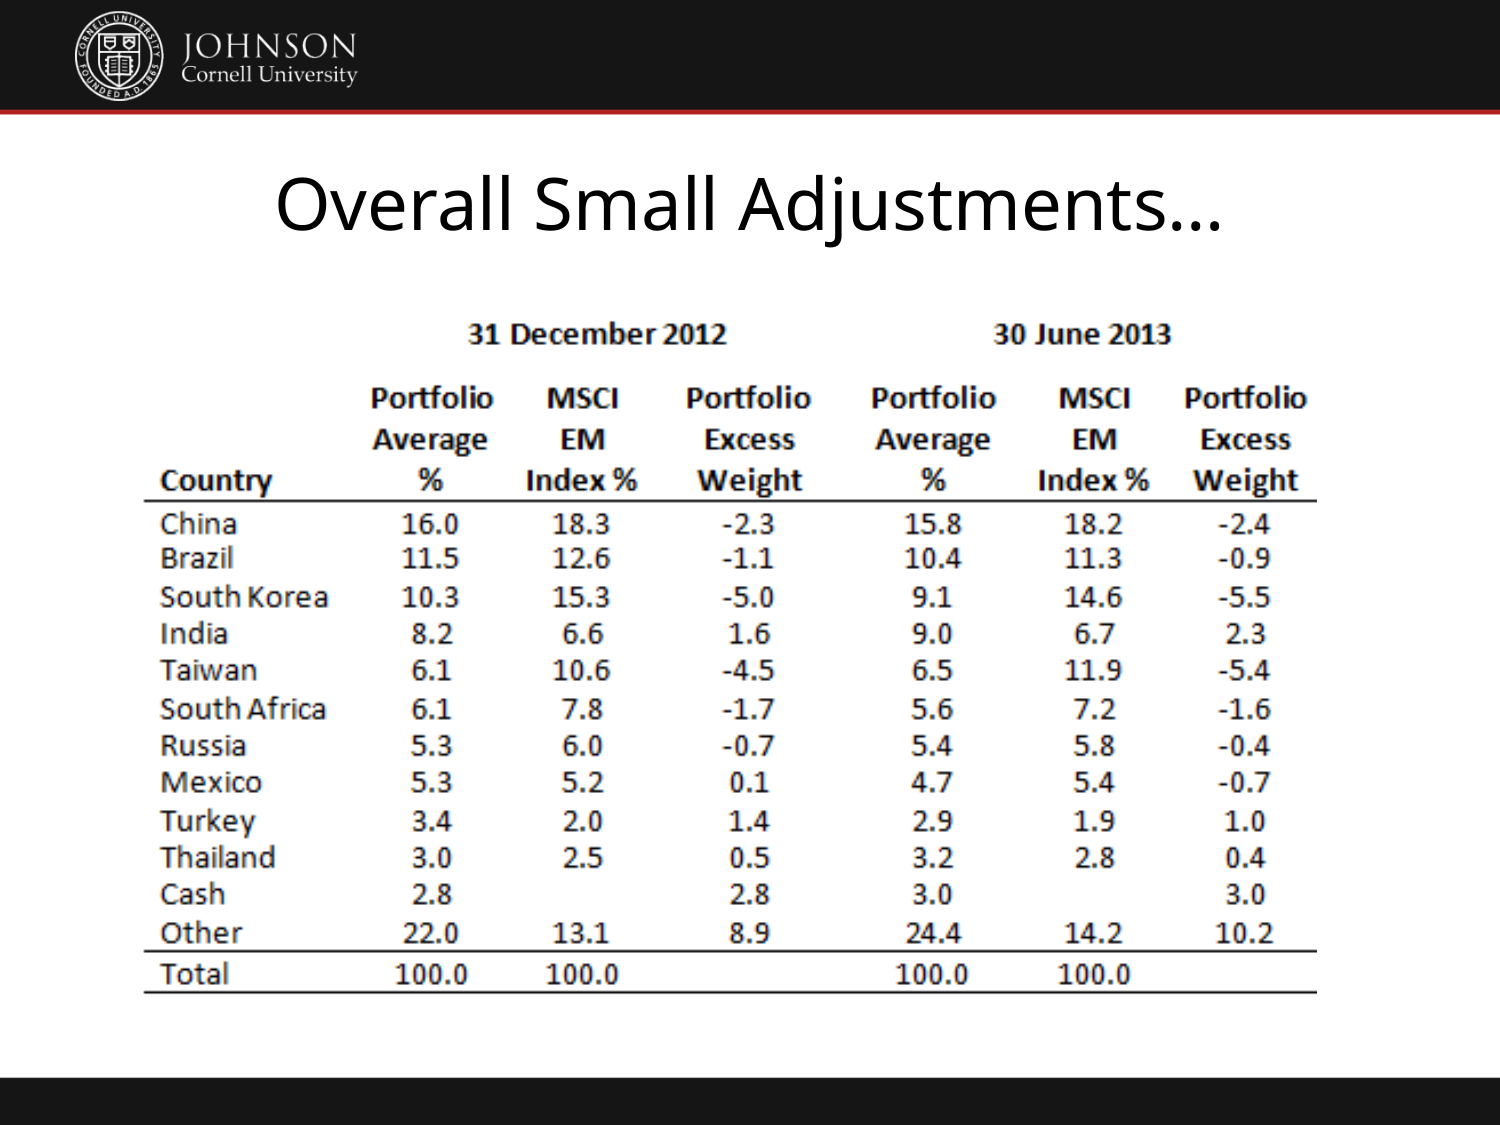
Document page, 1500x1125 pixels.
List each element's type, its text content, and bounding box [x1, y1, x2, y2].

title Overall Small Adjustments… [75, 149, 1425, 253]
picture [0, 0, 1500, 1125]
